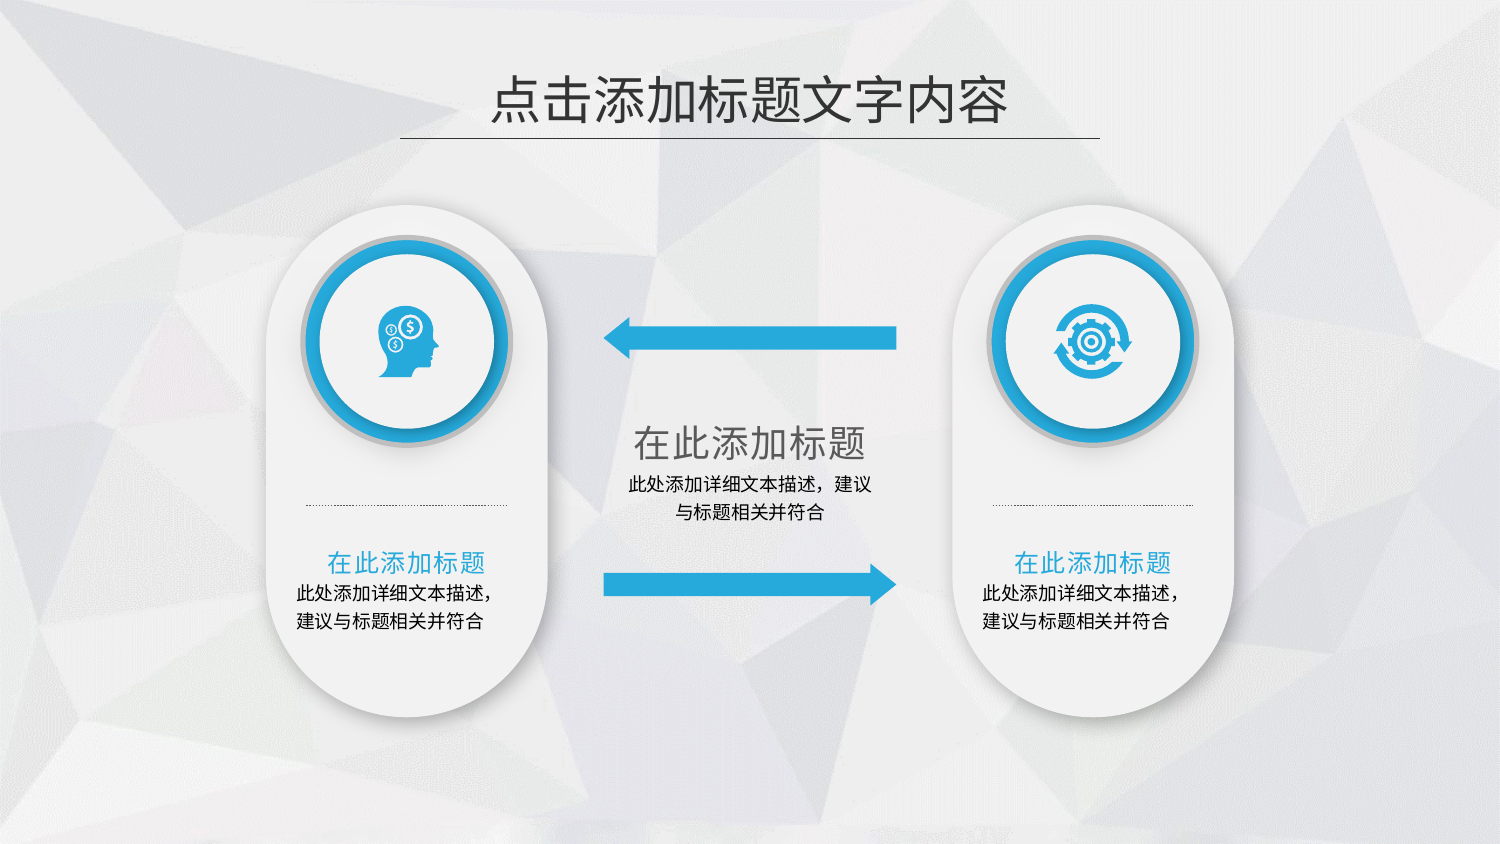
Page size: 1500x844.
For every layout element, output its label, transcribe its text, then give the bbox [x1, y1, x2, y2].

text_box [263, 197, 551, 485]
text_box [263, 493, 550, 539]
text_box 点击添加标题文字内容 [472, 60, 1028, 137]
text_box [601, 315, 899, 361]
text_box [968, 646, 1219, 720]
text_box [949, 197, 1237, 485]
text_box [948, 539, 1238, 638]
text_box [1053, 303, 1133, 379]
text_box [378, 305, 443, 378]
text_box [950, 493, 1237, 539]
text_box [281, 646, 532, 720]
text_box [609, 412, 891, 529]
text_box [601, 561, 899, 608]
picture [0, 0, 1500, 844]
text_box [261, 539, 552, 638]
